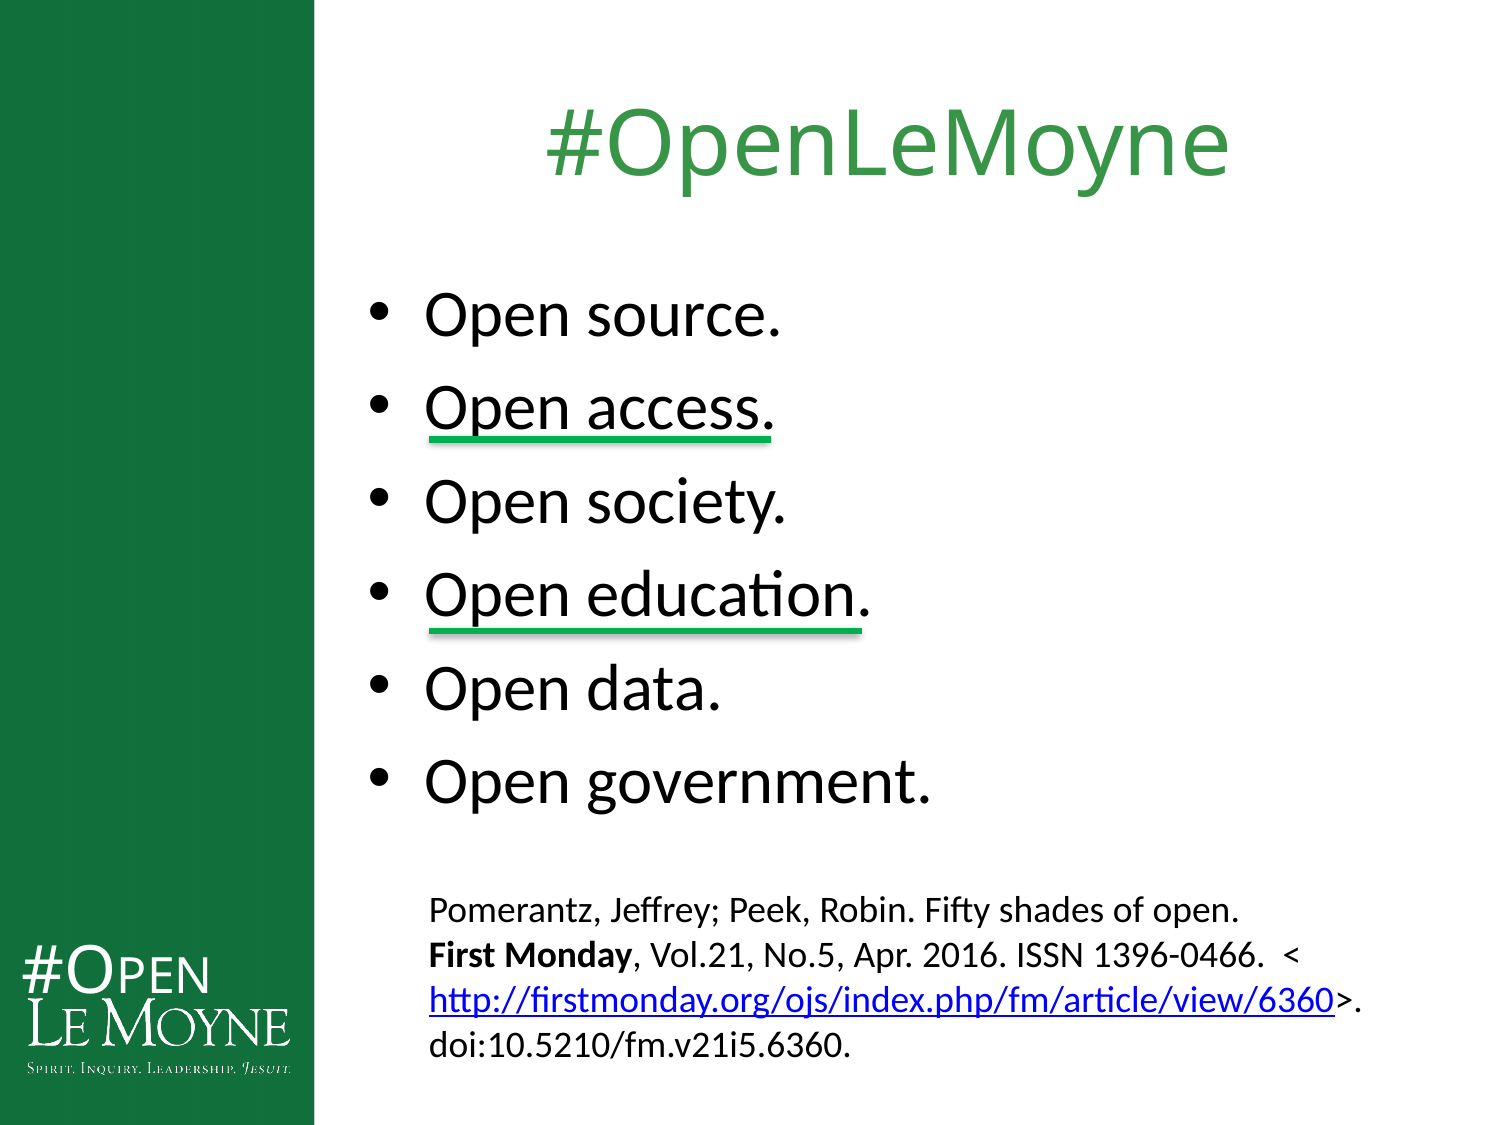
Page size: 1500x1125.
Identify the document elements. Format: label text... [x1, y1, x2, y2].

list Open source. Open access. Open society. Open education. Open data. Open government. [352, 262, 1425, 1075]
picture [0, 0, 315, 1125]
title #OpenLeMoyne [352, 45, 1425, 233]
text_box Pomerantz, Jeffrey; Peek, Robin. Fifty shades of open. First Monday, Vol.21, No.5, Apr. 2016. ISSN 1396-0466. <http://firstmonday.org/ojs/index.php/fm/article/view/6360>. doi:10.5210/fm.v21i5.6360. [414, 877, 1452, 1073]
